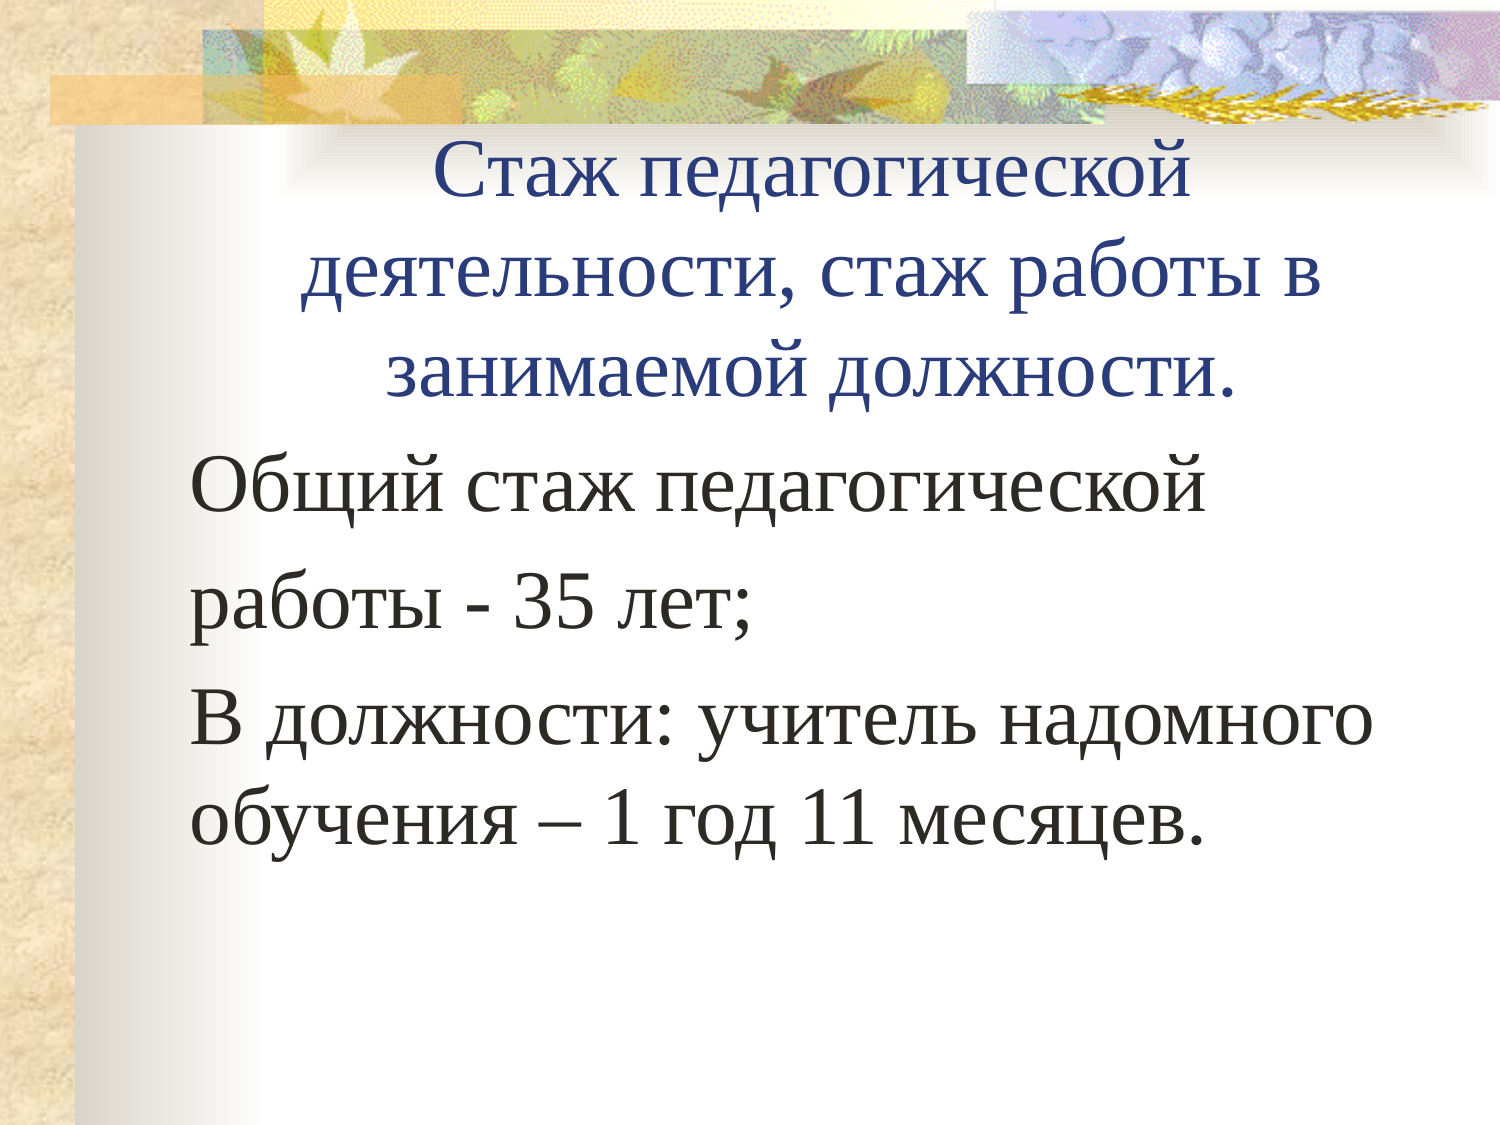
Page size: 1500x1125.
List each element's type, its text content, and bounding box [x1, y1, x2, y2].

picture [0, 0, 1500, 1125]
list Общий стаж педагогической работы - 35 лет; В должности: учитель надомного обучения – 1 год 11 месяцев. [174, 420, 1451, 1021]
title Стаж педагогической деятельности, стаж работы в занимаемой должности. [174, 137, 1451, 420]
